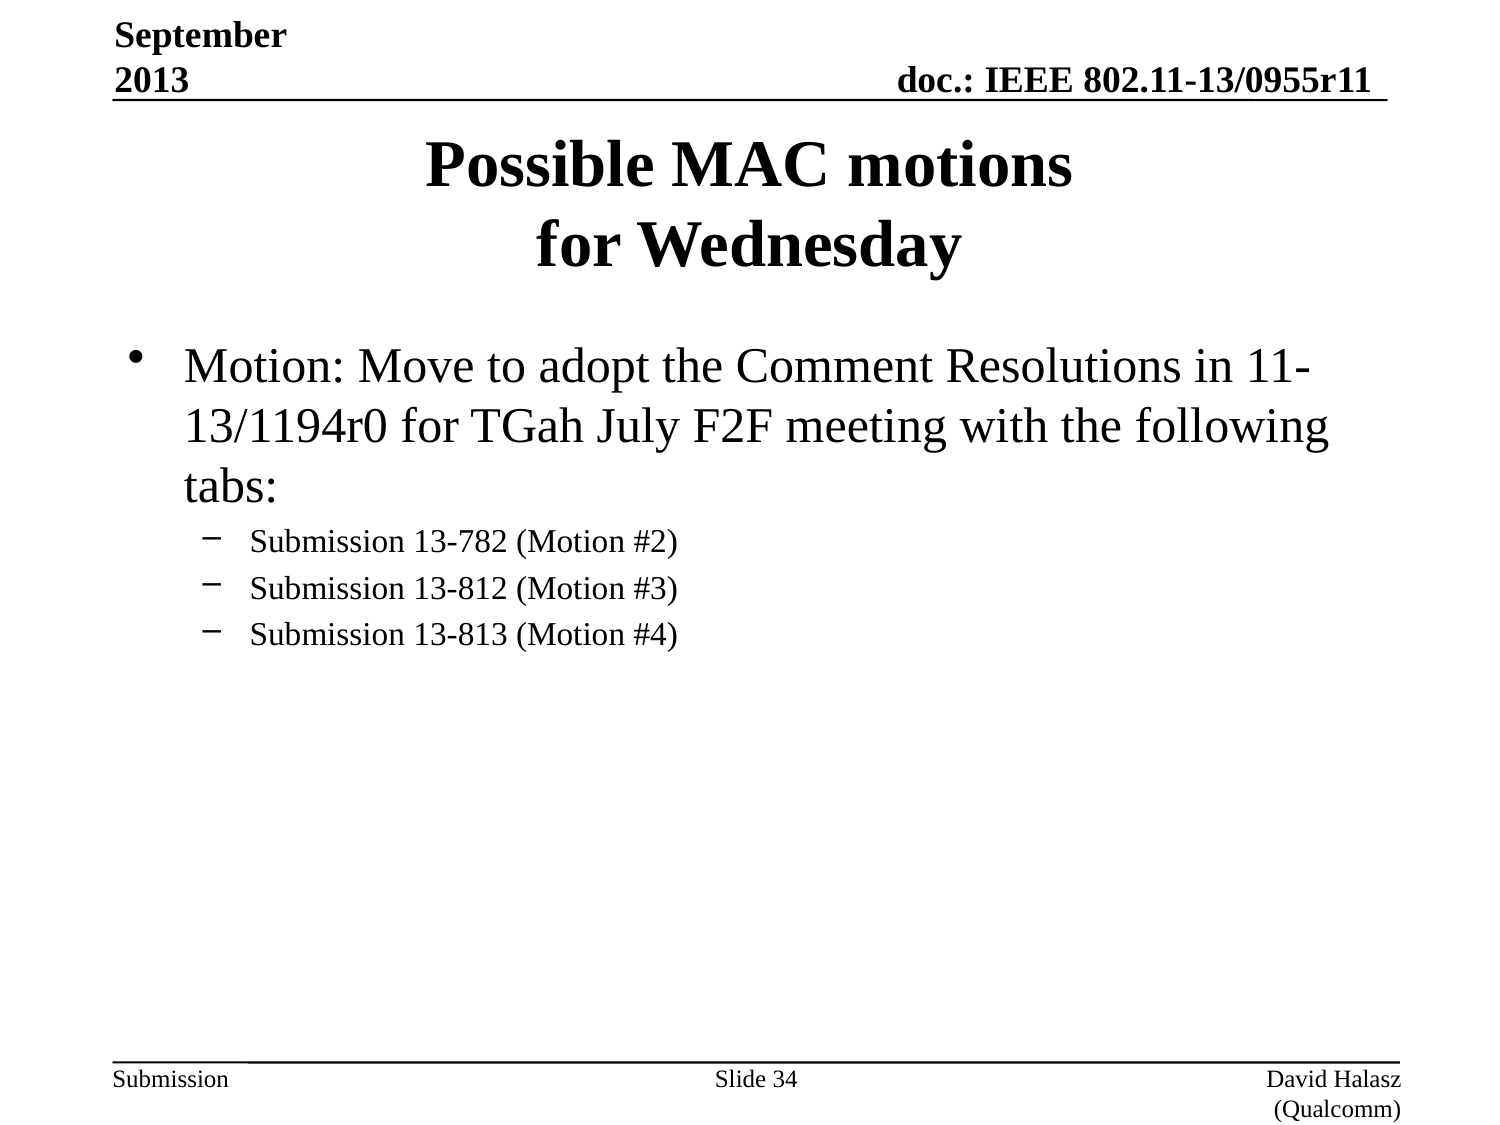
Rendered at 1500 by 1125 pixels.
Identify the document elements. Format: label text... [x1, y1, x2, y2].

title Possible MAC motions for Wednesday [112, 112, 1388, 288]
list Motion: Move to adopt the Comment Resolutions in 11-13/1194r0 for TGah July F2F meeting with the following tabs: Submission 13-782 (Motion #2) Submission 13-812 (Motion #3) Submission 13-813 (Motion #4) [112, 324, 1388, 1001]
footer David Halasz (Qualcomm) [1264, 1061, 1402, 1093]
slide_number Slide 34 [712, 1061, 800, 1093]
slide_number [114, 54, 333, 101]
